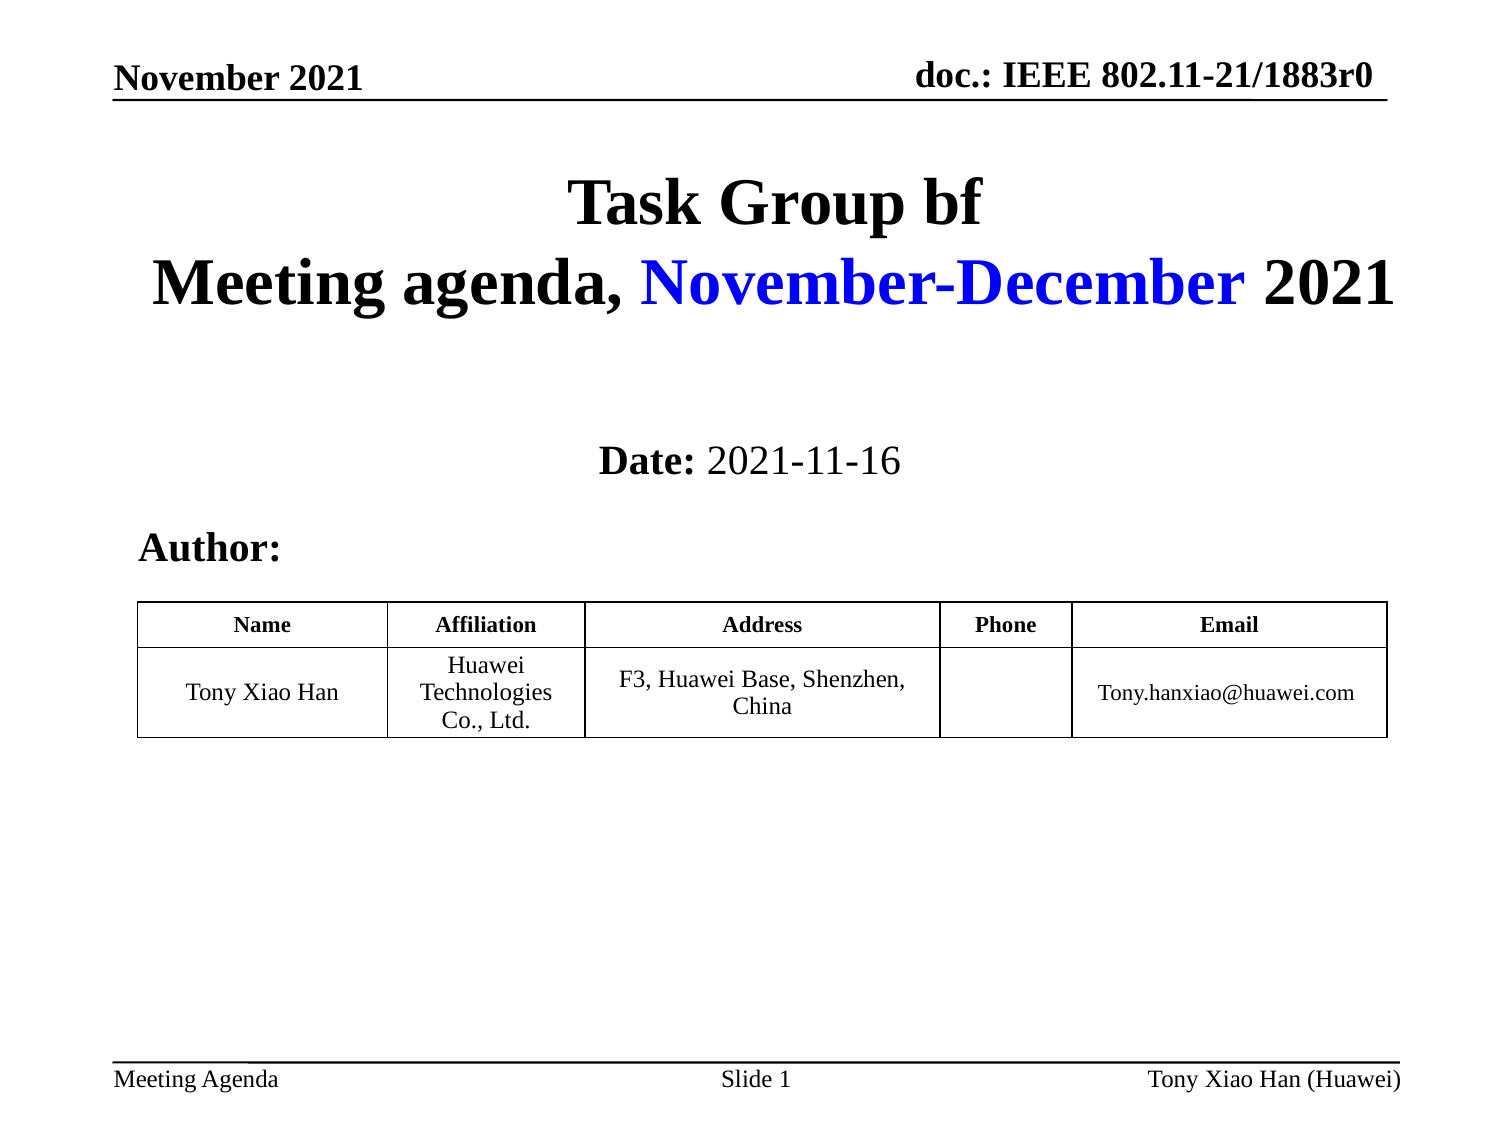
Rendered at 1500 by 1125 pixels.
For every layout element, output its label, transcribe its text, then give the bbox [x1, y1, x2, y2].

table_header Name [138, 603, 387, 647]
table_cell F3, Huawei Base, Shenzhen, China [586, 648, 939, 737]
table_cell [941, 648, 1071, 737]
table_header Phone [941, 603, 1071, 647]
title Task Group bf Meeting agenda, November-December 2021 [62, 149, 1488, 325]
table_header Address [586, 603, 939, 647]
table_cell Huawei Technologies Co., Ltd. [388, 648, 584, 737]
footer Tony Xiao Han (Huawei) [987, 1061, 1402, 1093]
table_cell Tony.hanxiao@huawei.com [1073, 648, 1386, 737]
text_box Author: [112, 512, 350, 575]
slide_number Slide 1 [712, 1061, 800, 1093]
table_header Affiliation [388, 603, 584, 647]
table_header Email [1073, 603, 1386, 647]
table_cell Tony Xiao Han [138, 648, 387, 737]
list Date: 2021-11-16 [112, 425, 1388, 488]
